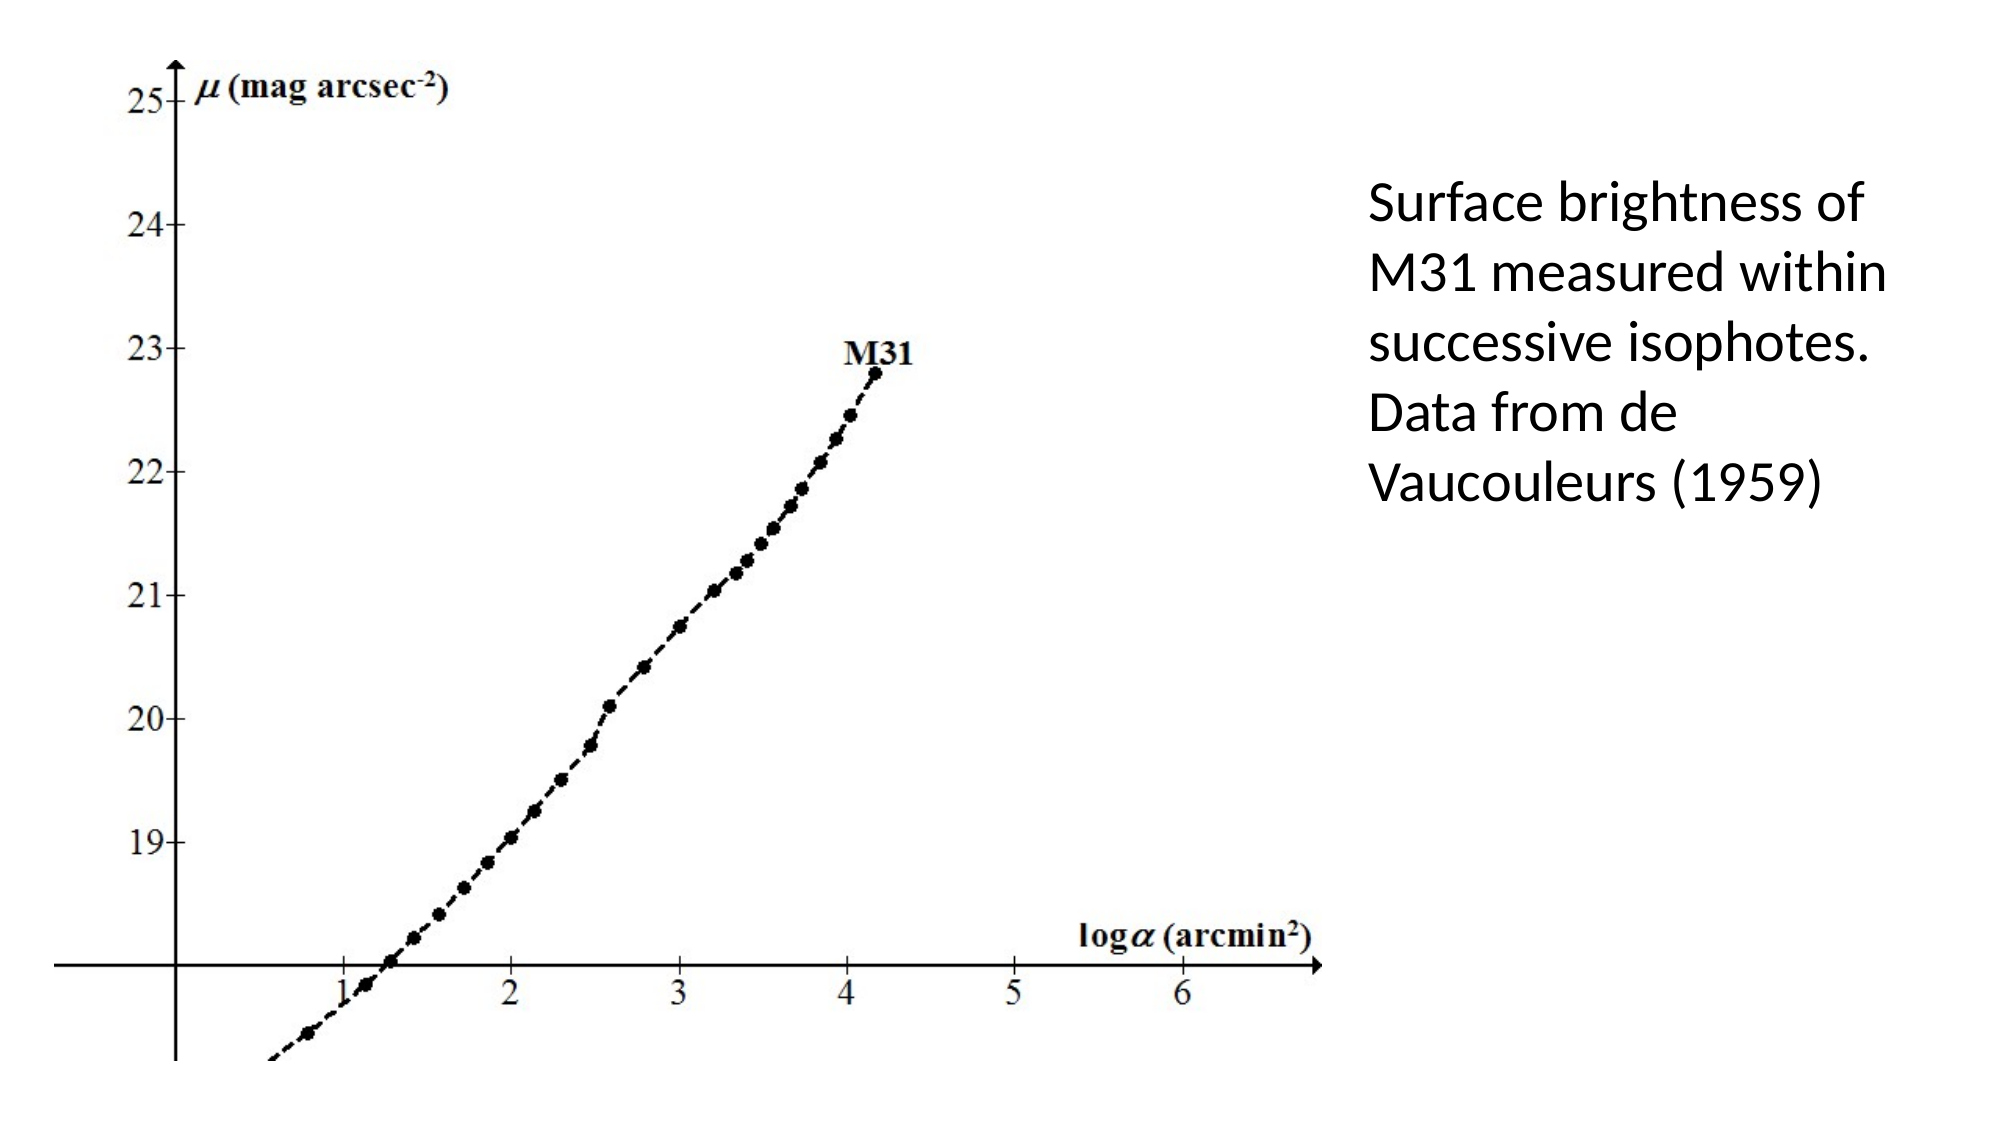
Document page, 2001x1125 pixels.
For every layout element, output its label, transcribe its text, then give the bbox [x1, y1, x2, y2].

picture [54, 60, 1323, 1061]
text_box Surface brightness of M31 measured within successive isophotes. Data from de Vaucouleurs (1959) [1354, 155, 1946, 521]
